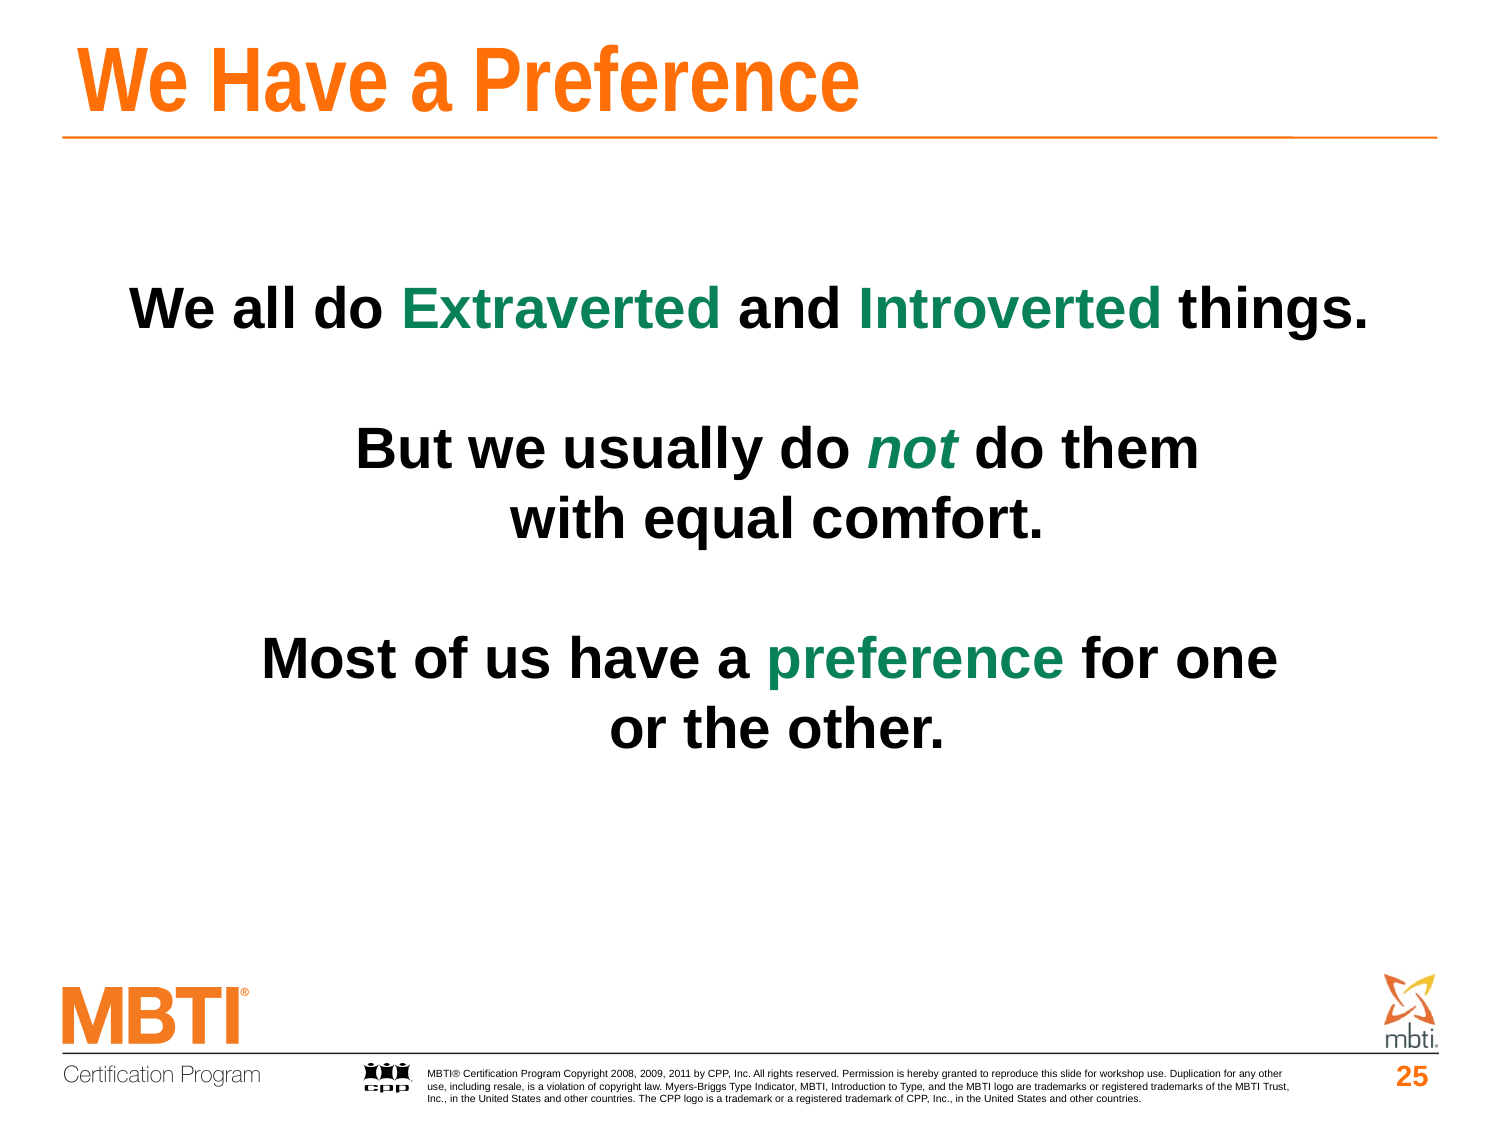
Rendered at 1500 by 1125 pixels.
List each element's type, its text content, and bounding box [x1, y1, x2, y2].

picture [62, 974, 1439, 1093]
text_box 25 [1362, 1049, 1463, 1125]
title We Have a Preference [62, 24, 1438, 125]
list We all do Extraverted and Introverted things. But we usually do not do them with equal comfort. Most of us have a preference for one or the other. [62, 262, 1438, 875]
